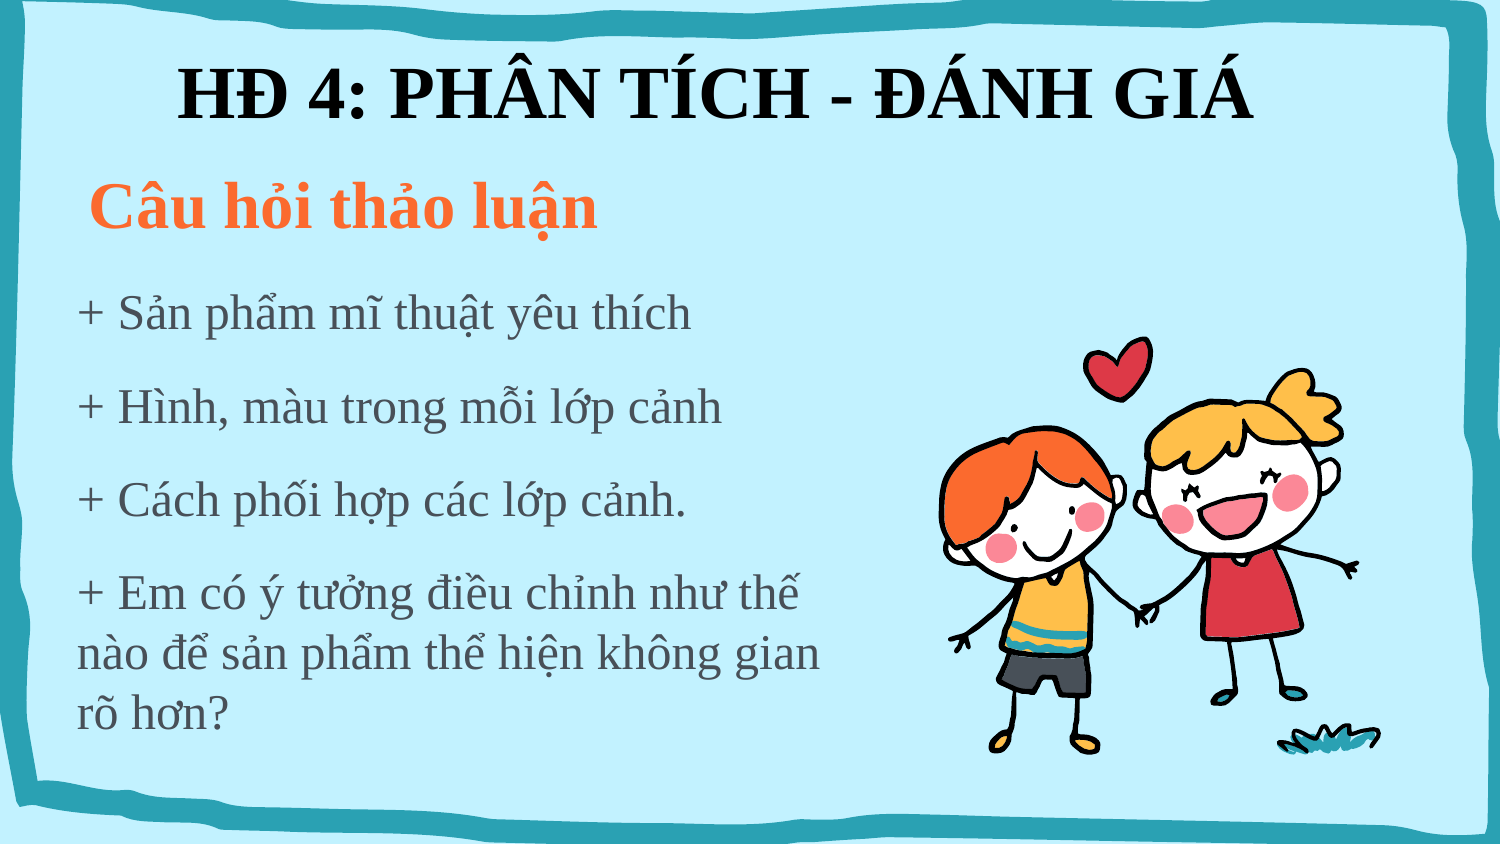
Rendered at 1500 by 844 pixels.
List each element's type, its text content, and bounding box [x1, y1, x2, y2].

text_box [1275, 722, 1383, 756]
subtitle + Sản phẩm mĩ thuật yêu thích + Hình, màu trong mỗi lớp cảnh + Cách phối hợp các lớp cảnh. + Em có ý tưởng điều chỉnh như thế nào để sản phẩm thể hiện không gian rõ hơn? [76, 264, 843, 337]
text_box Câu hỏi thảo luận [88, 161, 767, 234]
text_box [938, 336, 1361, 756]
text_box HĐ 4: PHÂN TÍCH - ĐÁNH GIÁ [114, 32, 1318, 162]
